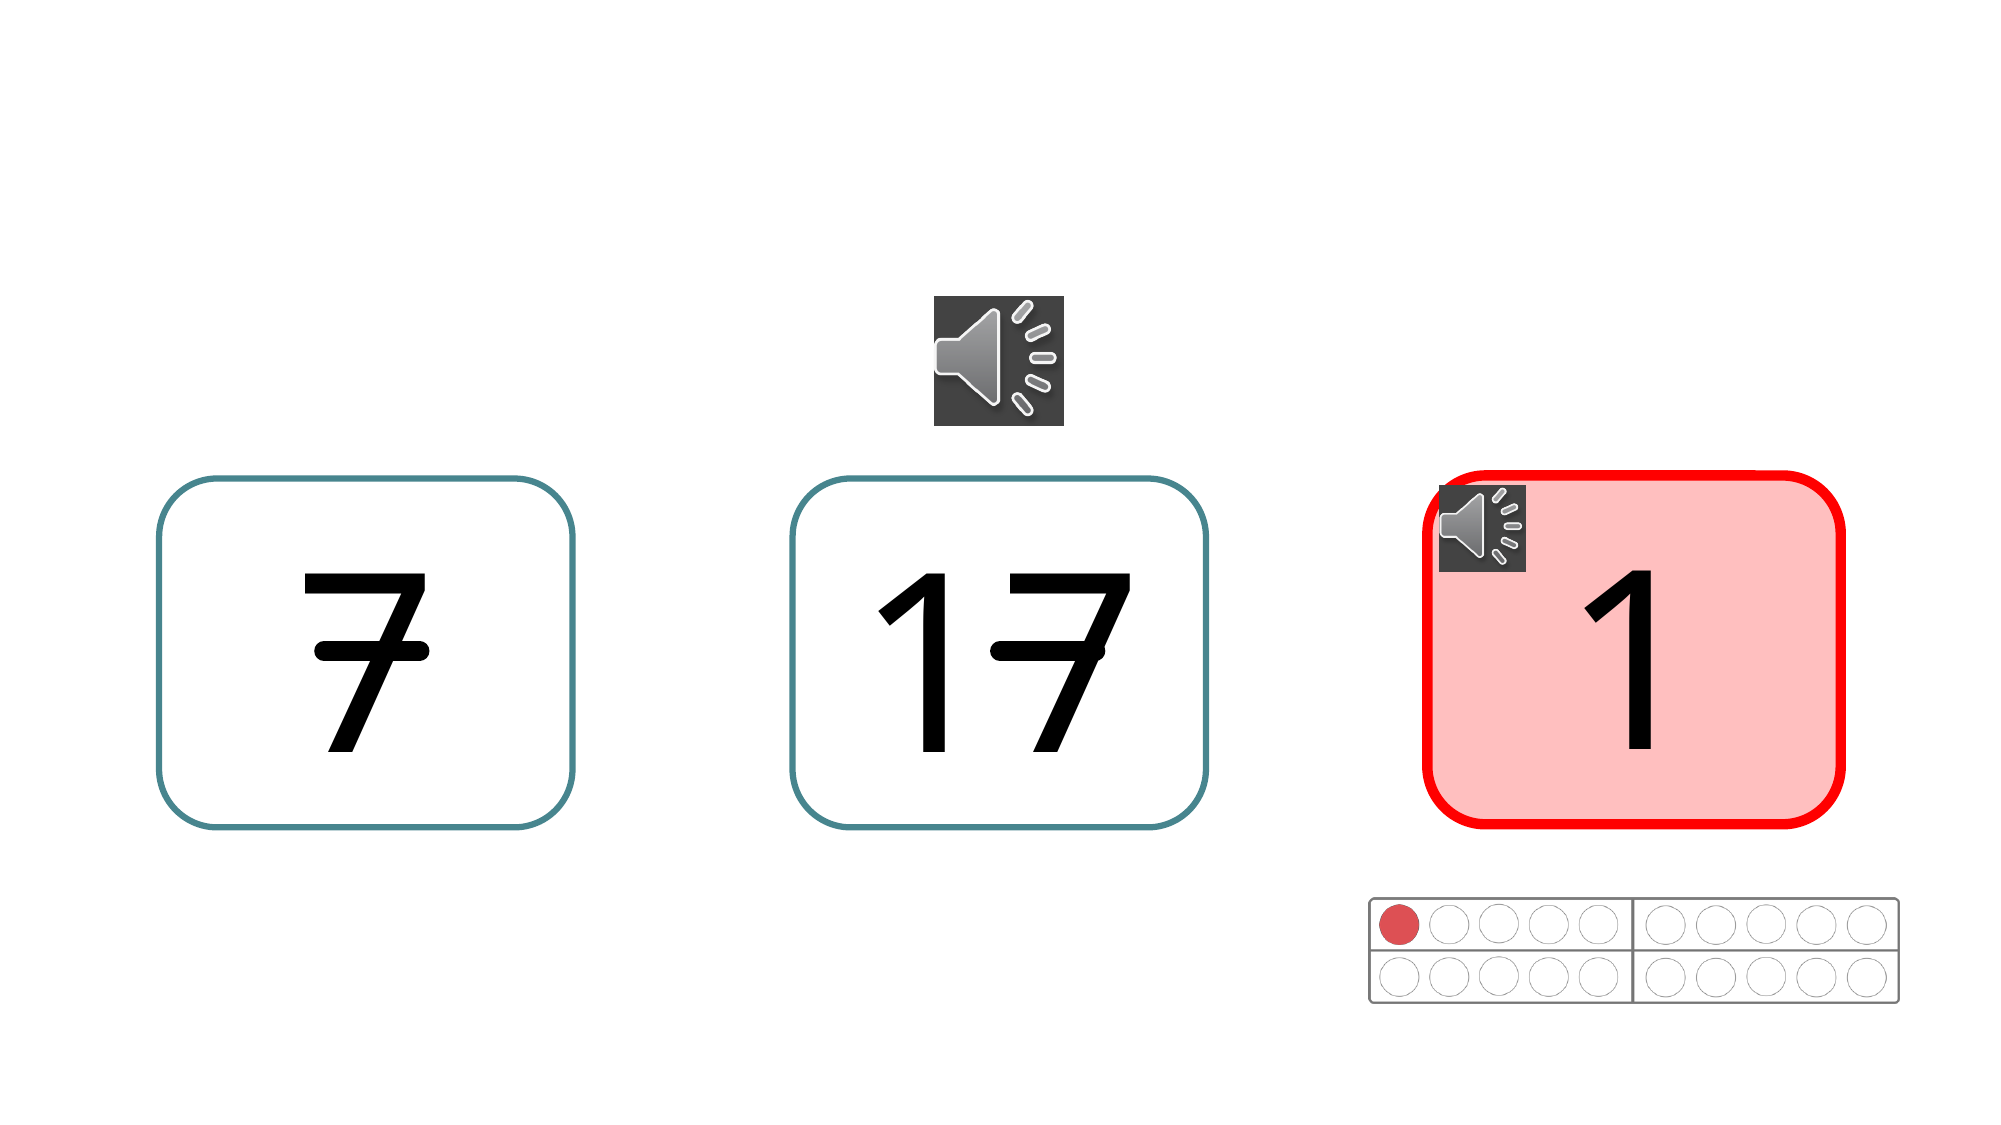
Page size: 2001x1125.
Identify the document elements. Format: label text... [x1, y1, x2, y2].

picture [1438, 484, 1528, 573]
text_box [1368, 897, 1900, 1004]
text_box 1 [1427, 475, 1841, 825]
text_box 7 [158, 477, 574, 829]
picture [932, 295, 1065, 427]
text_box 17 [792, 478, 1206, 828]
